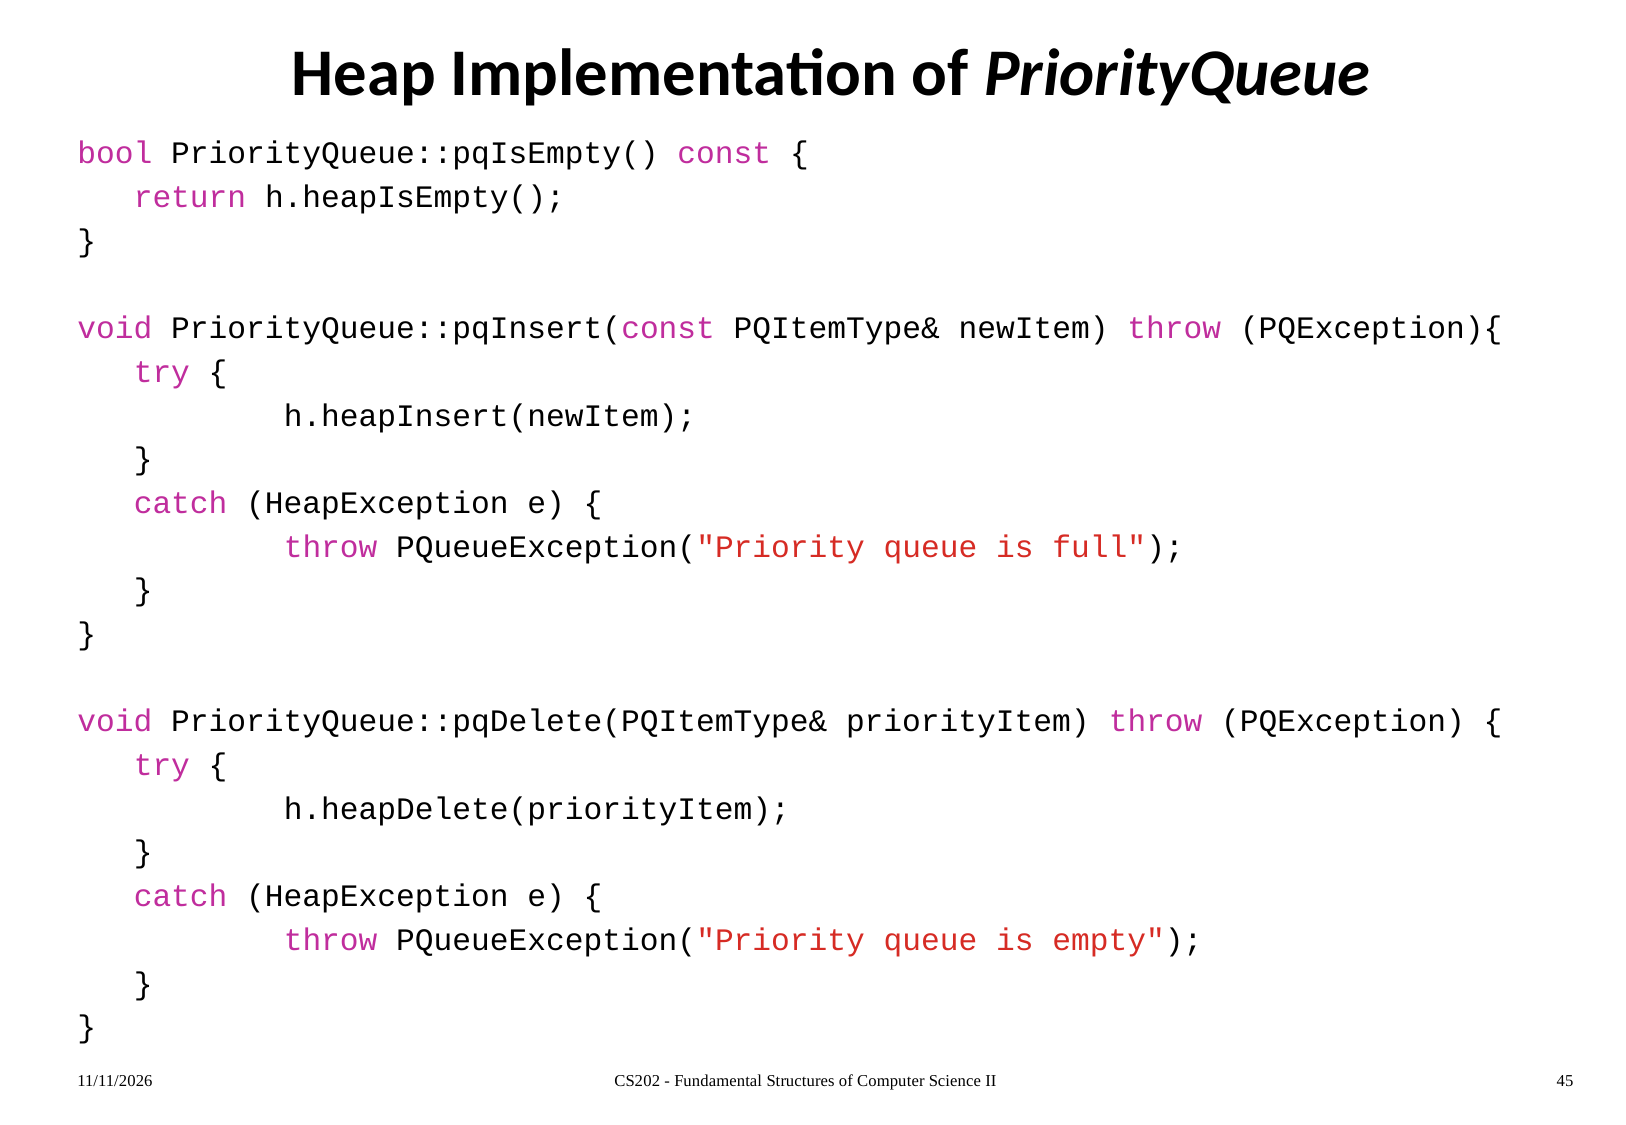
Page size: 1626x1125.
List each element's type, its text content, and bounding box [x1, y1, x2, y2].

title Heap Implementation of PriorityQueue [62, 24, 1600, 113]
slide_number 45 [1249, 1062, 1589, 1101]
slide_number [62, 1062, 402, 1101]
list bool PriorityQueue::pqIsEmpty() const { return h.heapIsEmpty(); } void PriorityQueue::pqInsert(const PQItemType& newItem) throw (PQException){ try { h.heapInsert(newItem); } catch (HeapException e) { throw PQueueException("Priority queue is full"); } } void PriorityQueue::pqDelete(PQItemType& priorityItem) throw (PQException) { try { h.heapDelete(priorityItem); } catch (HeapException e) { throw PQueueException("Priority queue is empty"); } } [62, 125, 1625, 1038]
footer CS202 - Fundamental Structures of Computer Science II [500, 1062, 1111, 1101]
